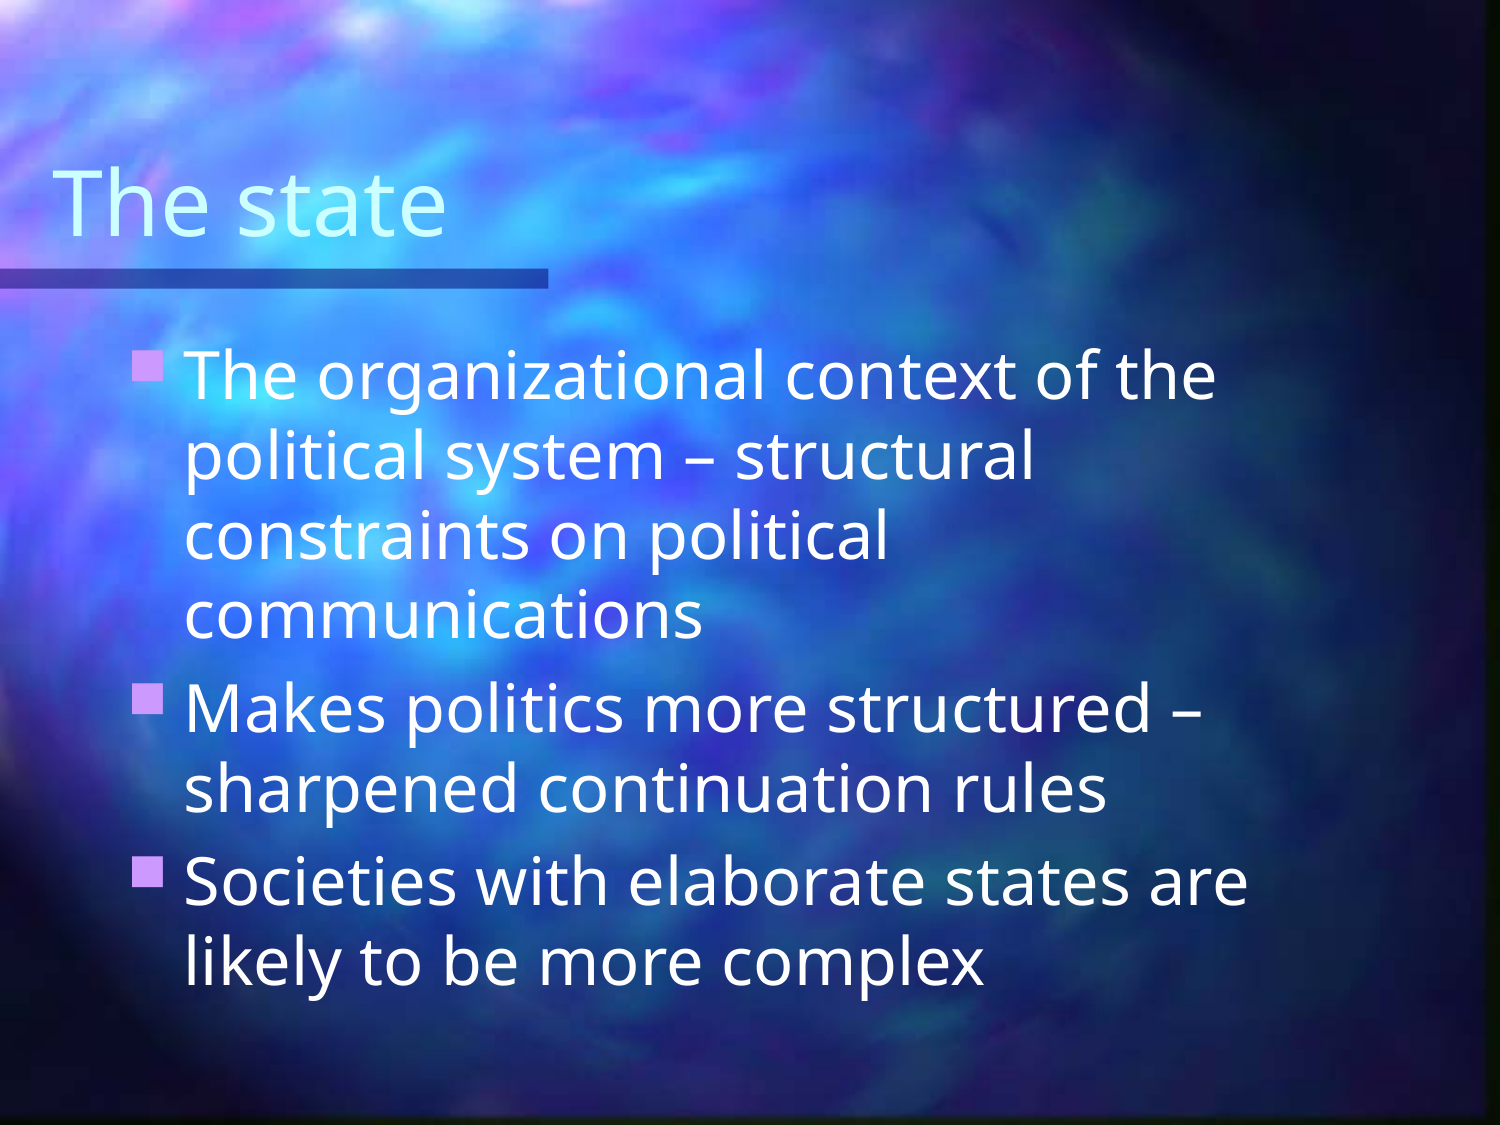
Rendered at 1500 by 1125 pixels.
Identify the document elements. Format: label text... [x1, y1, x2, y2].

picture [0, 0, 1500, 1125]
list The organizational context of the political system – structural constraints on political communications Makes politics more structured – sharpened continuation rules Societies with elaborate states are likely to be more complex [112, 324, 1388, 1000]
title The state [37, 75, 1313, 263]
